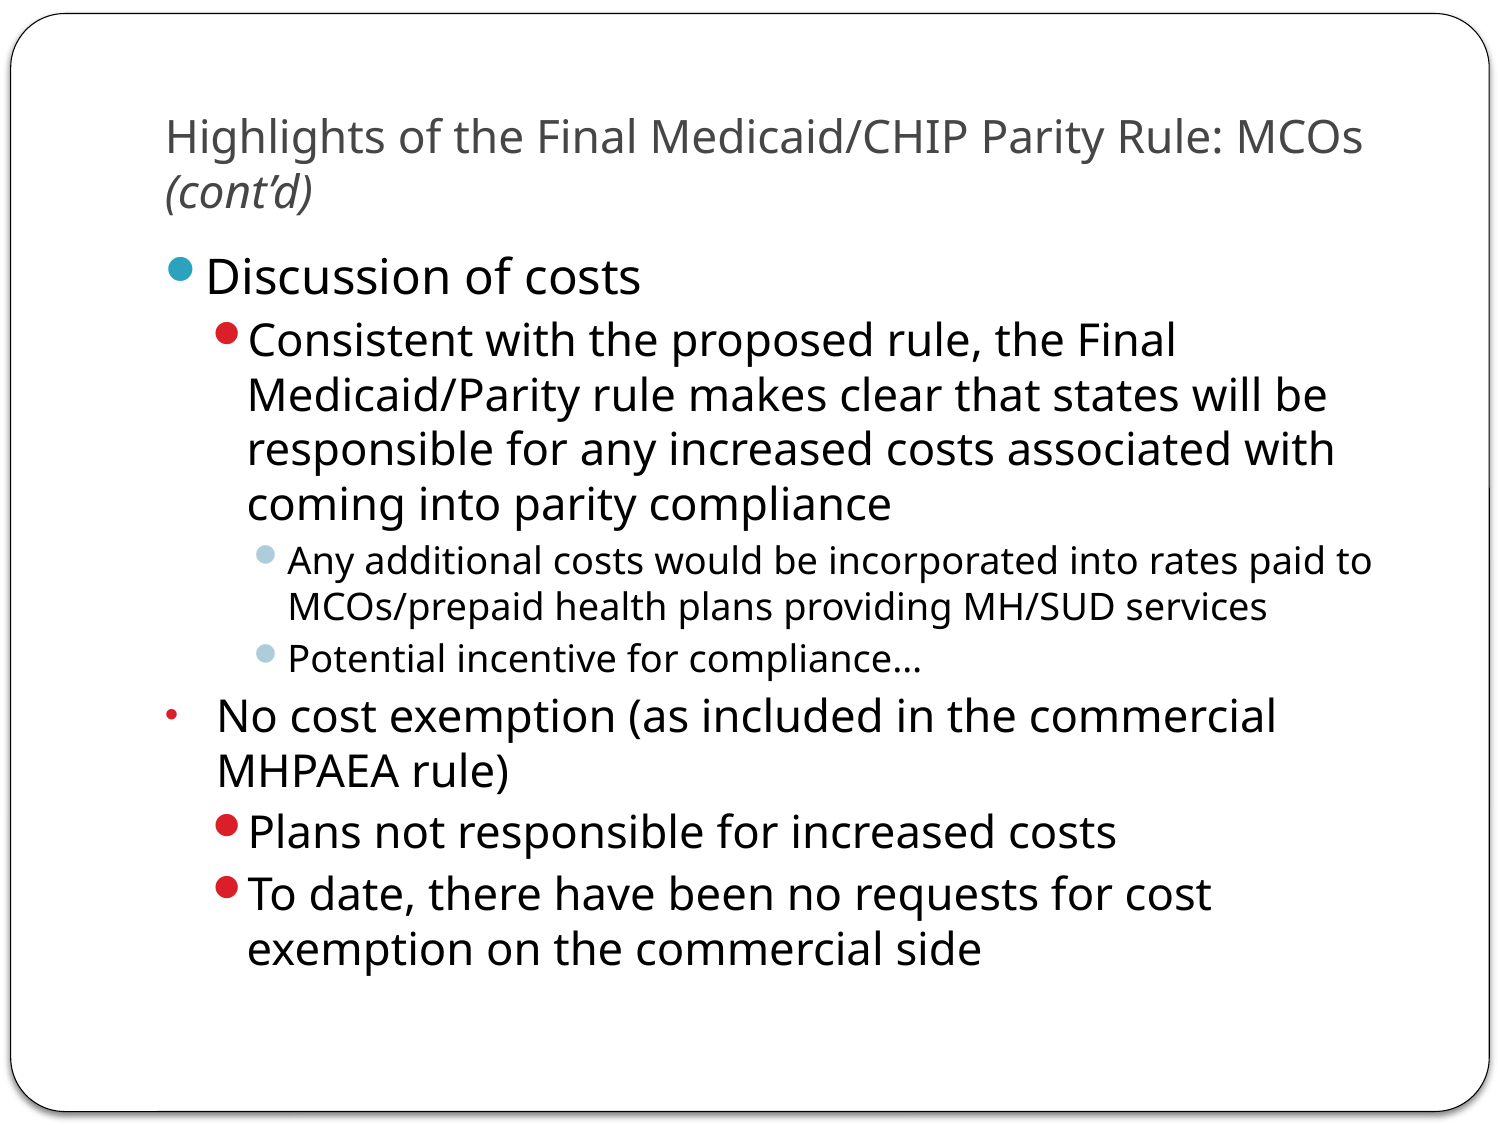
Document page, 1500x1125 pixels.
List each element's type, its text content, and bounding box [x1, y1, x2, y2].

list Discussion of costs Consistent with the proposed rule, the Final Medicaid/Parity rule makes clear that states will be responsible for any increased costs associated with coming into parity compliance Any additional costs would be incorporated into rates paid to MCOs/prepaid health plans providing MH/SUD services Potential incentive for compliance… No cost exemption (as included in the commercial MHPAEA rule) Plans not responsible for increased costs To date, there have been no requests for cost exemption on the commercial side [150, 237, 1425, 988]
title Highlights of the Final Medicaid/CHIP Parity Rule: MCOs (cont’d) [150, 99, 1425, 233]
